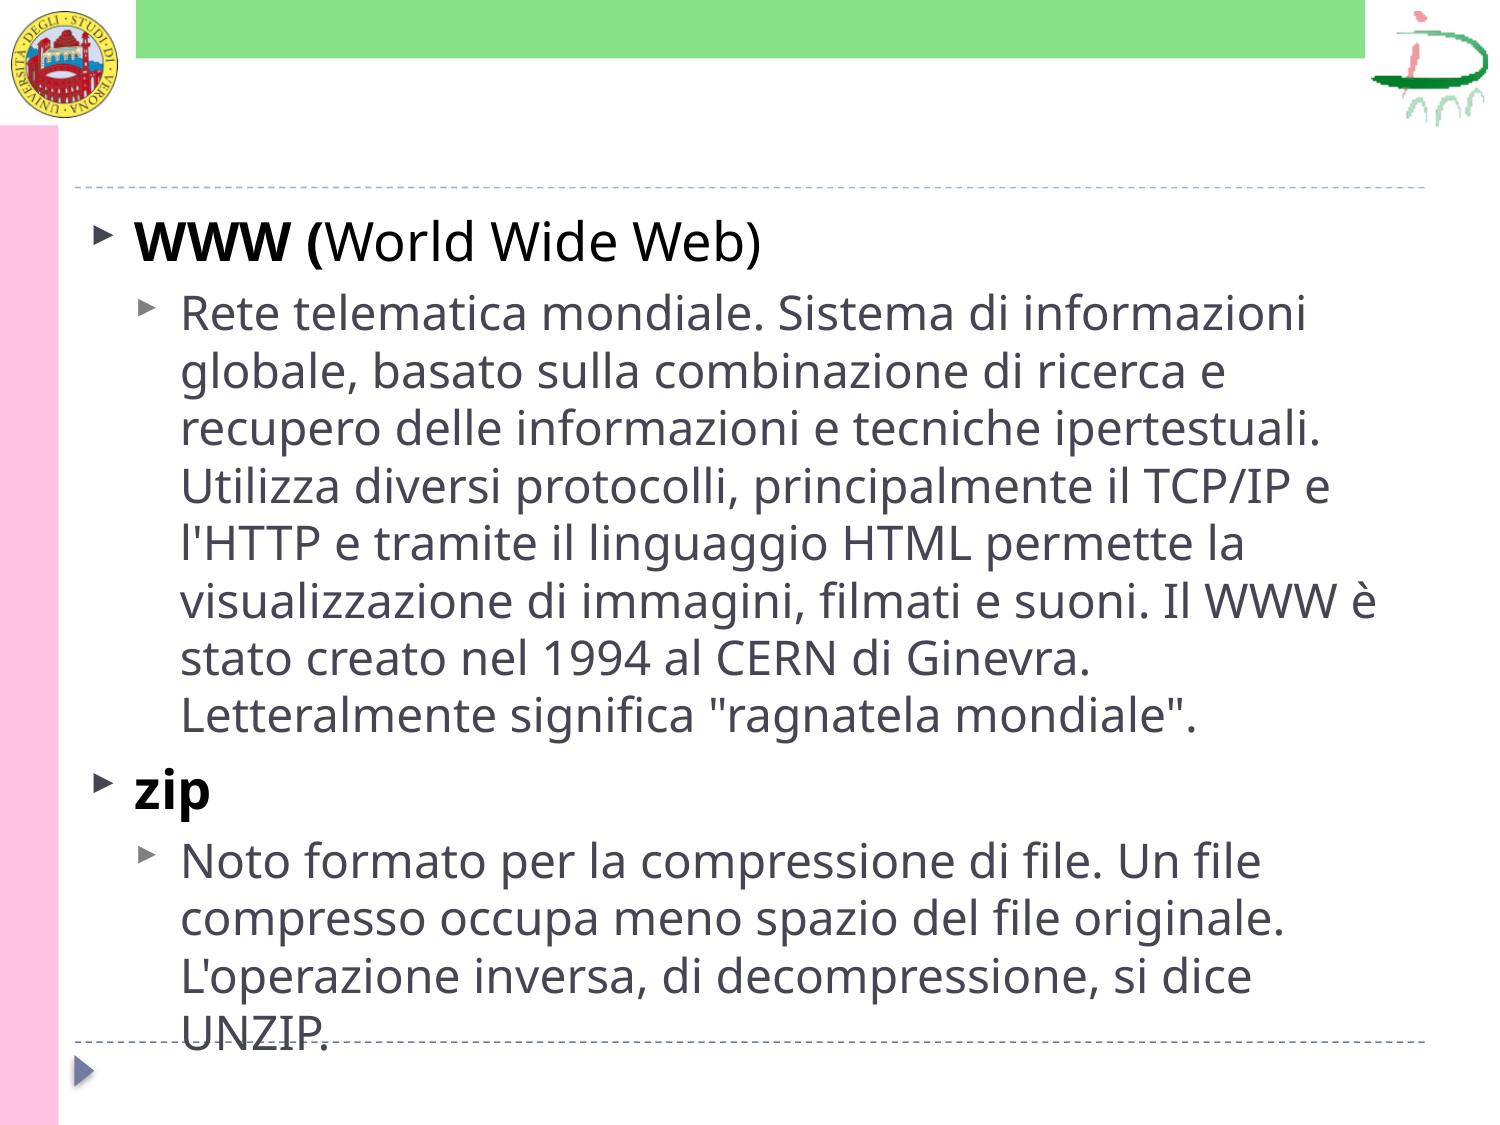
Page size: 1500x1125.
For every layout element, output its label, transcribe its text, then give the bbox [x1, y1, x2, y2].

list WWW (World Wide Web) Rete telematica mondiale. Sistema di informazioni globale, basato sulla combinazione di ricerca e recupero delle informazioni e tecniche ipertestuali. Utilizza diversi protocolli, principalmente il TCP/IP e l'HTTP e tramite il linguaggio HTML permette la visualizzazione di immagini, filmati e suoni. Il WWW è stato creato nel 1994 al CERN di Ginevra. Letteralmente significa "ragnatela mondiale". zip Noto formato per la compressione di file. Un file compresso occupa meno spazio del file originale. L'operazione inversa, di decompressione, si dice UNZIP. [74, 199, 1426, 1011]
picture [1371, 11, 1489, 129]
picture [11, 11, 118, 118]
